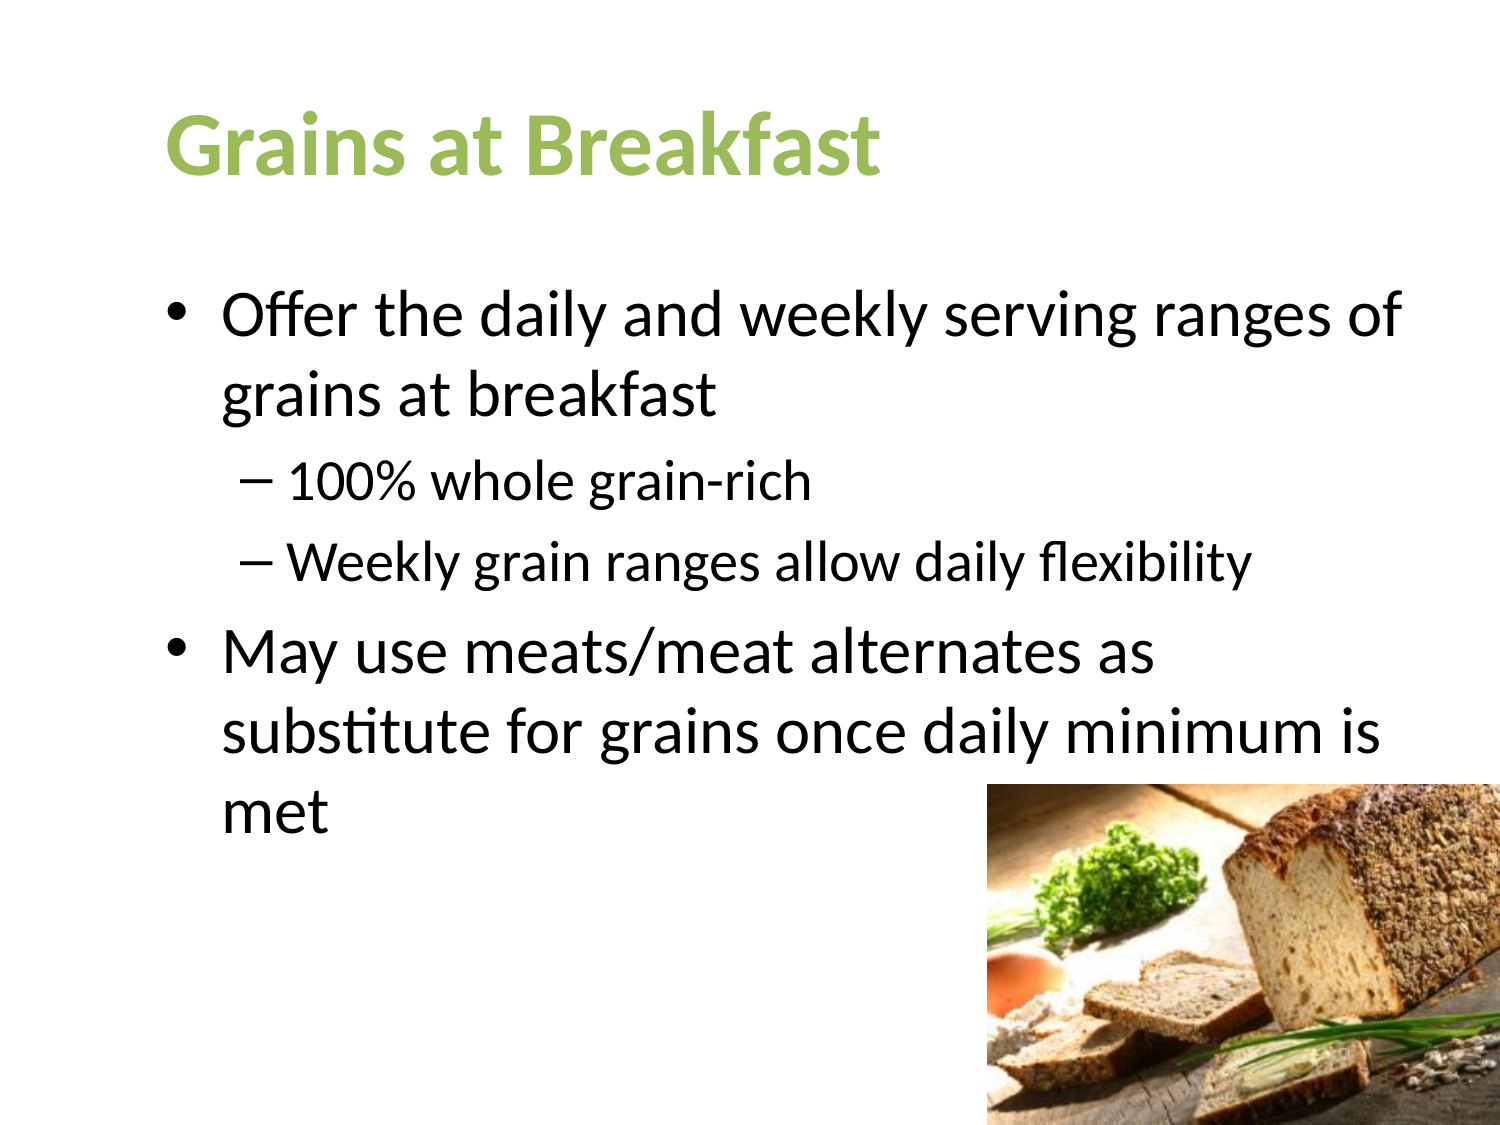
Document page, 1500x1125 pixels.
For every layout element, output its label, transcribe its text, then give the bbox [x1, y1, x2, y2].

title Grains at Breakfast [150, 45, 1425, 233]
picture [987, 783, 1500, 1125]
list Offer the daily and weekly serving ranges of grains at breakfast 100% whole grain-rich Weekly grain ranges allow daily flexibility May use meats/meat alternates as substitute for grains once daily minimum is met [150, 262, 1425, 1005]
